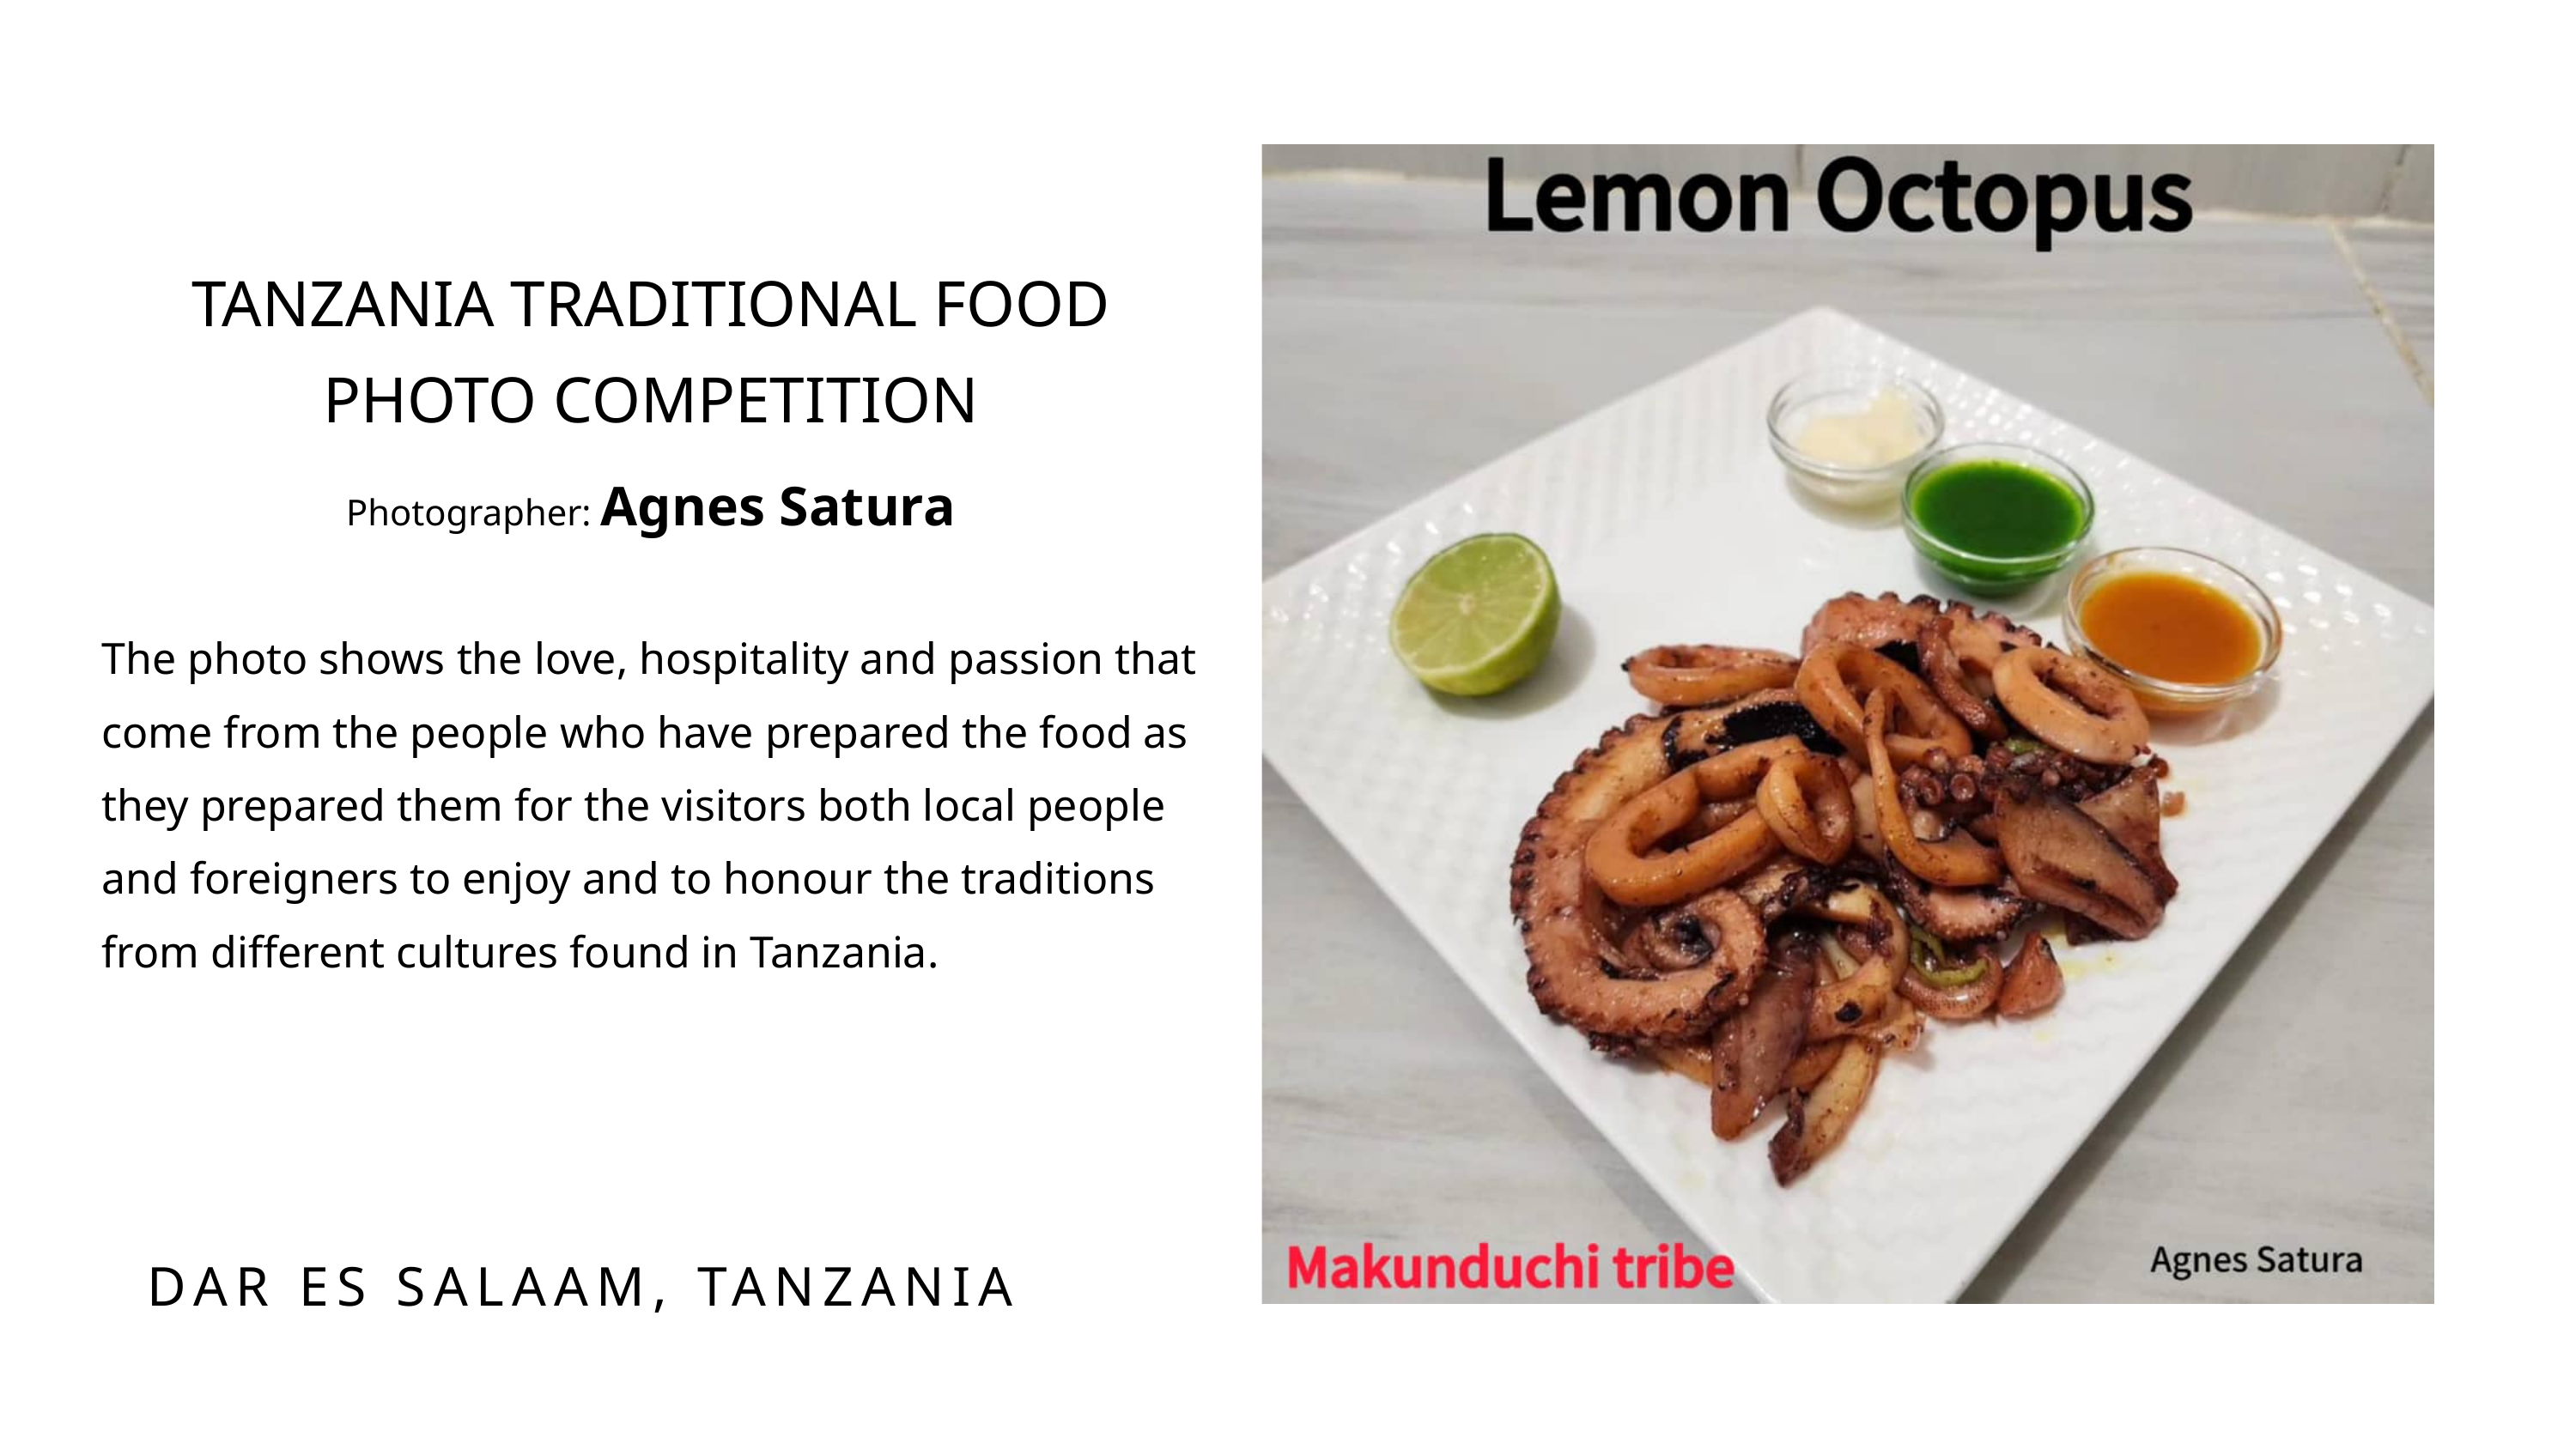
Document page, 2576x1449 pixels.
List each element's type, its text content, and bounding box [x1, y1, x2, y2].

text_box [1261, 144, 2435, 1304]
text_box TANZANIA TRADITIONAL FOOD PHOTO COMPETITION Photographer: Agnes Satura The photo shows the love, hospitality and passion that come from the people who have prepared the food as they prepared them for the visitors both local people and foreigners to enjoy and to honour the traditions from different cultures found in Tanzania. [101, 243, 1200, 977]
text_box DAR ES SALAAM, TANZANIA [147, 1204, 1155, 1318]
